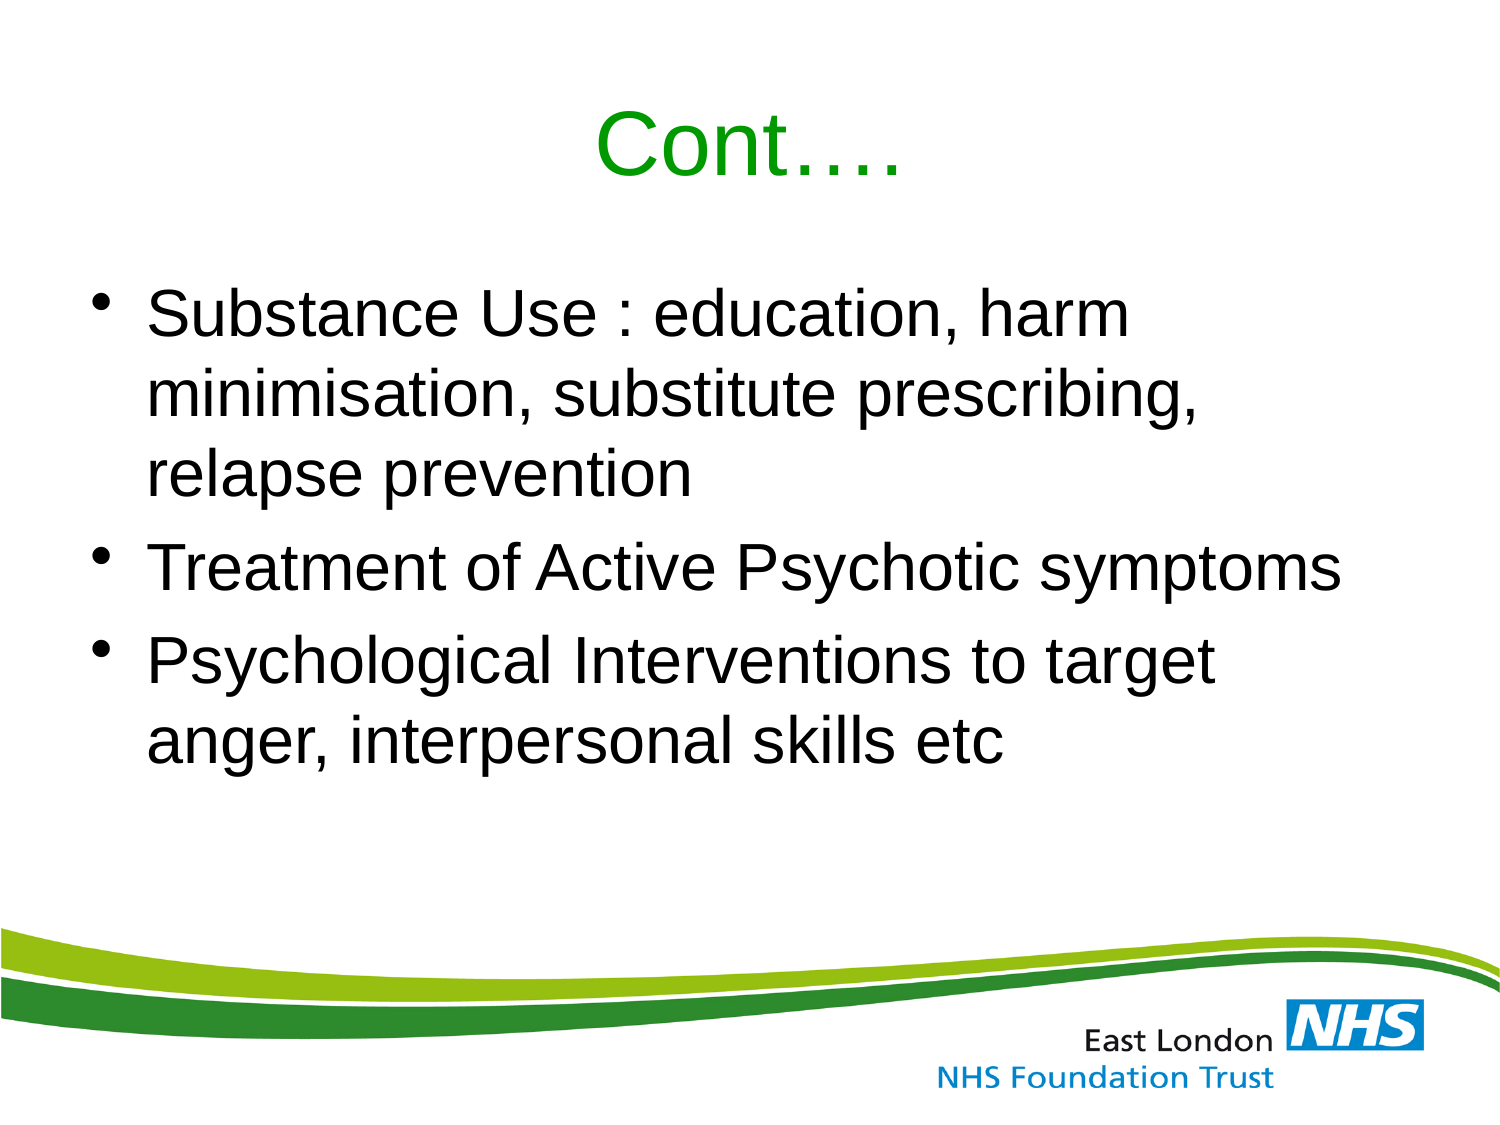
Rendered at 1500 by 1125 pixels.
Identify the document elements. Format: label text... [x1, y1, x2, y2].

list Substance Use : education, harm minimisation, substitute prescribing, relapse prevention Treatment of Active Psychotic symptoms Psychological Interventions to target anger, interpersonal skills etc [74, 262, 1426, 1006]
picture [1292, 1006, 1341, 1045]
picture [942, 1072, 952, 1088]
picture [1032, 1074, 1042, 1086]
picture [1073, 1075, 1081, 1088]
picture [0, 928, 1500, 1088]
picture [1338, 1006, 1384, 1045]
picture [966, 1078, 978, 1088]
picture [1380, 1006, 1418, 1046]
title Cont…. [74, 44, 1426, 233]
picture [1154, 1074, 1164, 1086]
picture [1093, 1074, 1102, 1088]
picture [1175, 1075, 1183, 1088]
